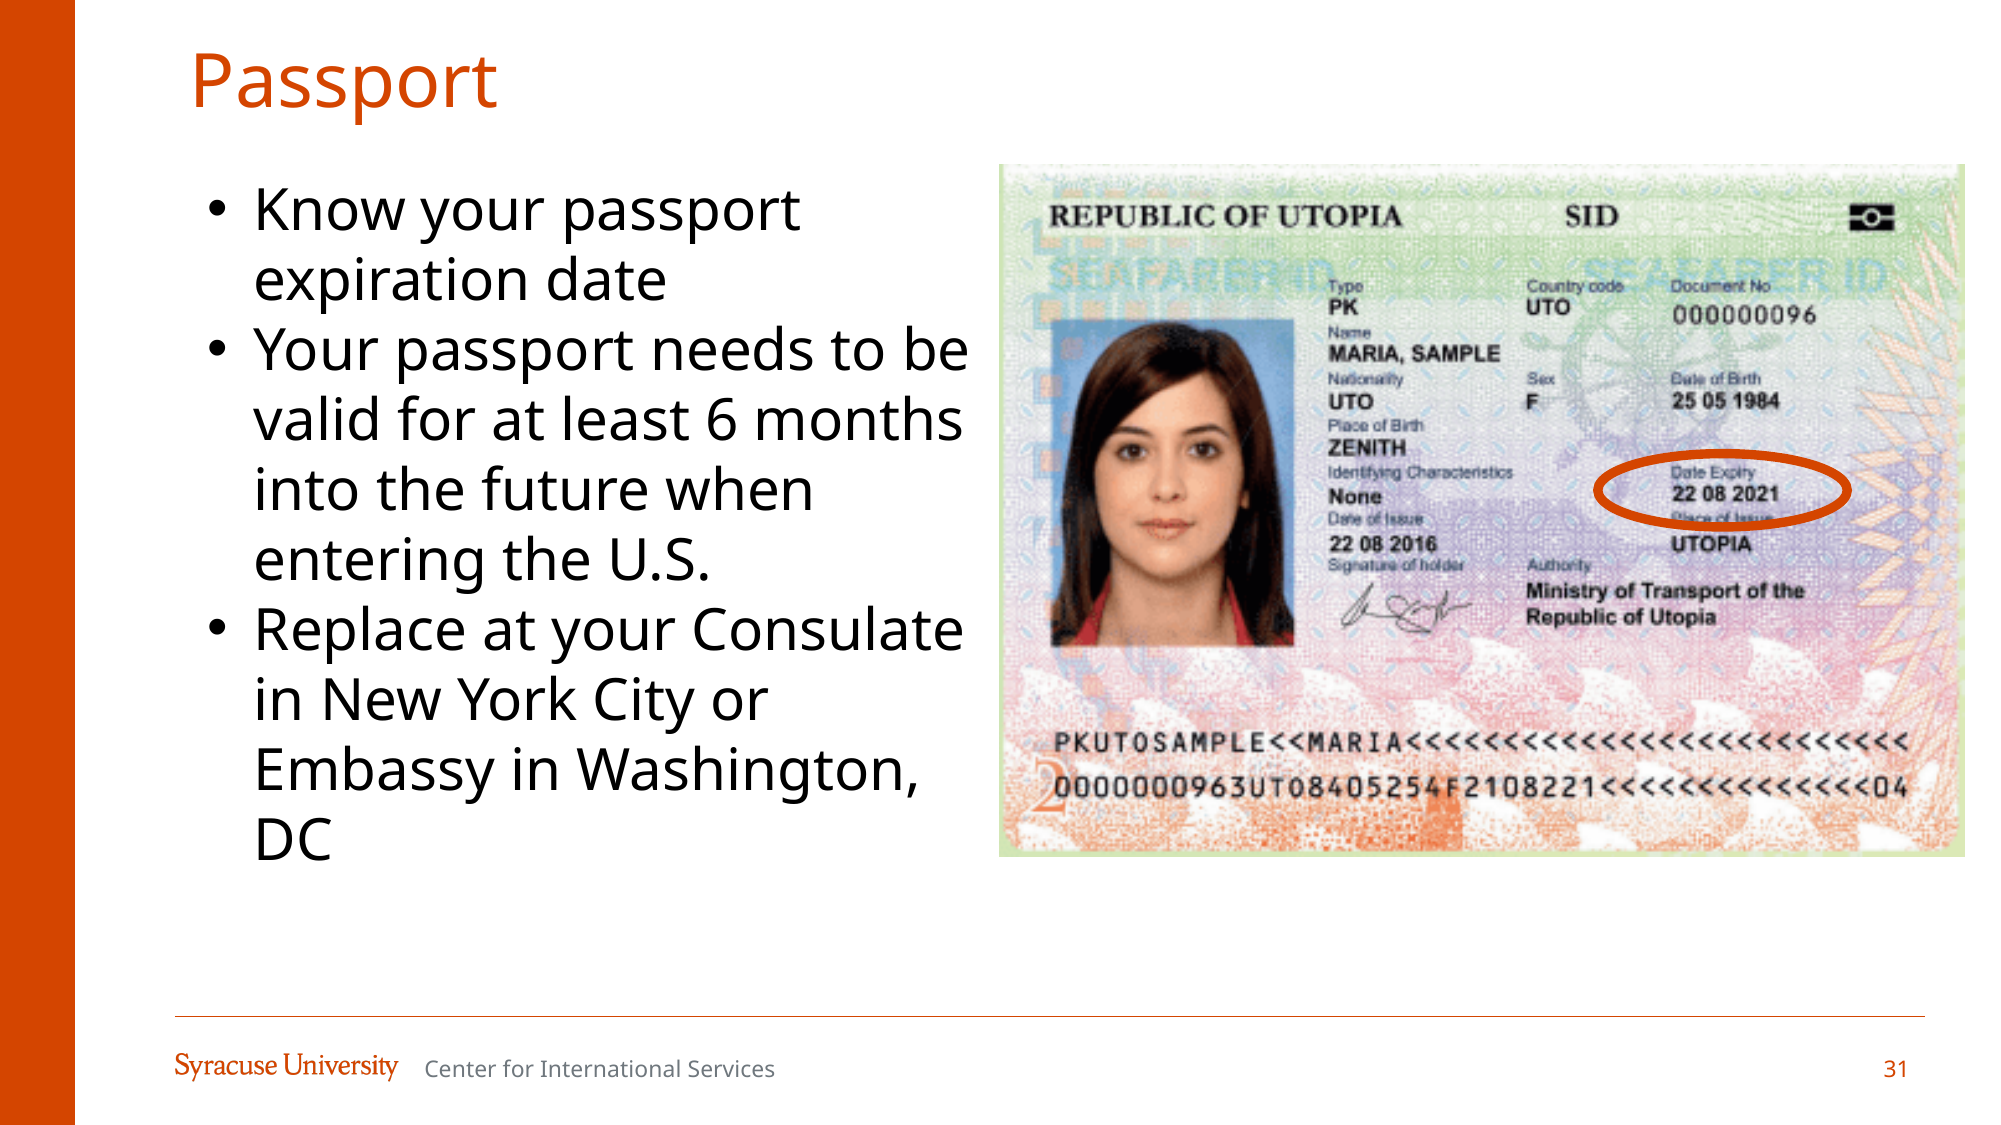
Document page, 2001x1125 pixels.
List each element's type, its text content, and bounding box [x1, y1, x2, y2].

text_box Know your passport expiration date Your passport needs to be valid for at least 6 months into the future when entering the U.S. Replace at your Consulate in New York City or Embassy in Washington, DC [192, 164, 1000, 880]
slide_number 31 [1825, 1039, 1925, 1100]
title [174, 140, 925, 986]
list Center for International Services [409, 1040, 1826, 1100]
picture [999, 164, 1965, 857]
picture [174, 1052, 399, 1082]
text_box Passport [174, 24, 1013, 130]
